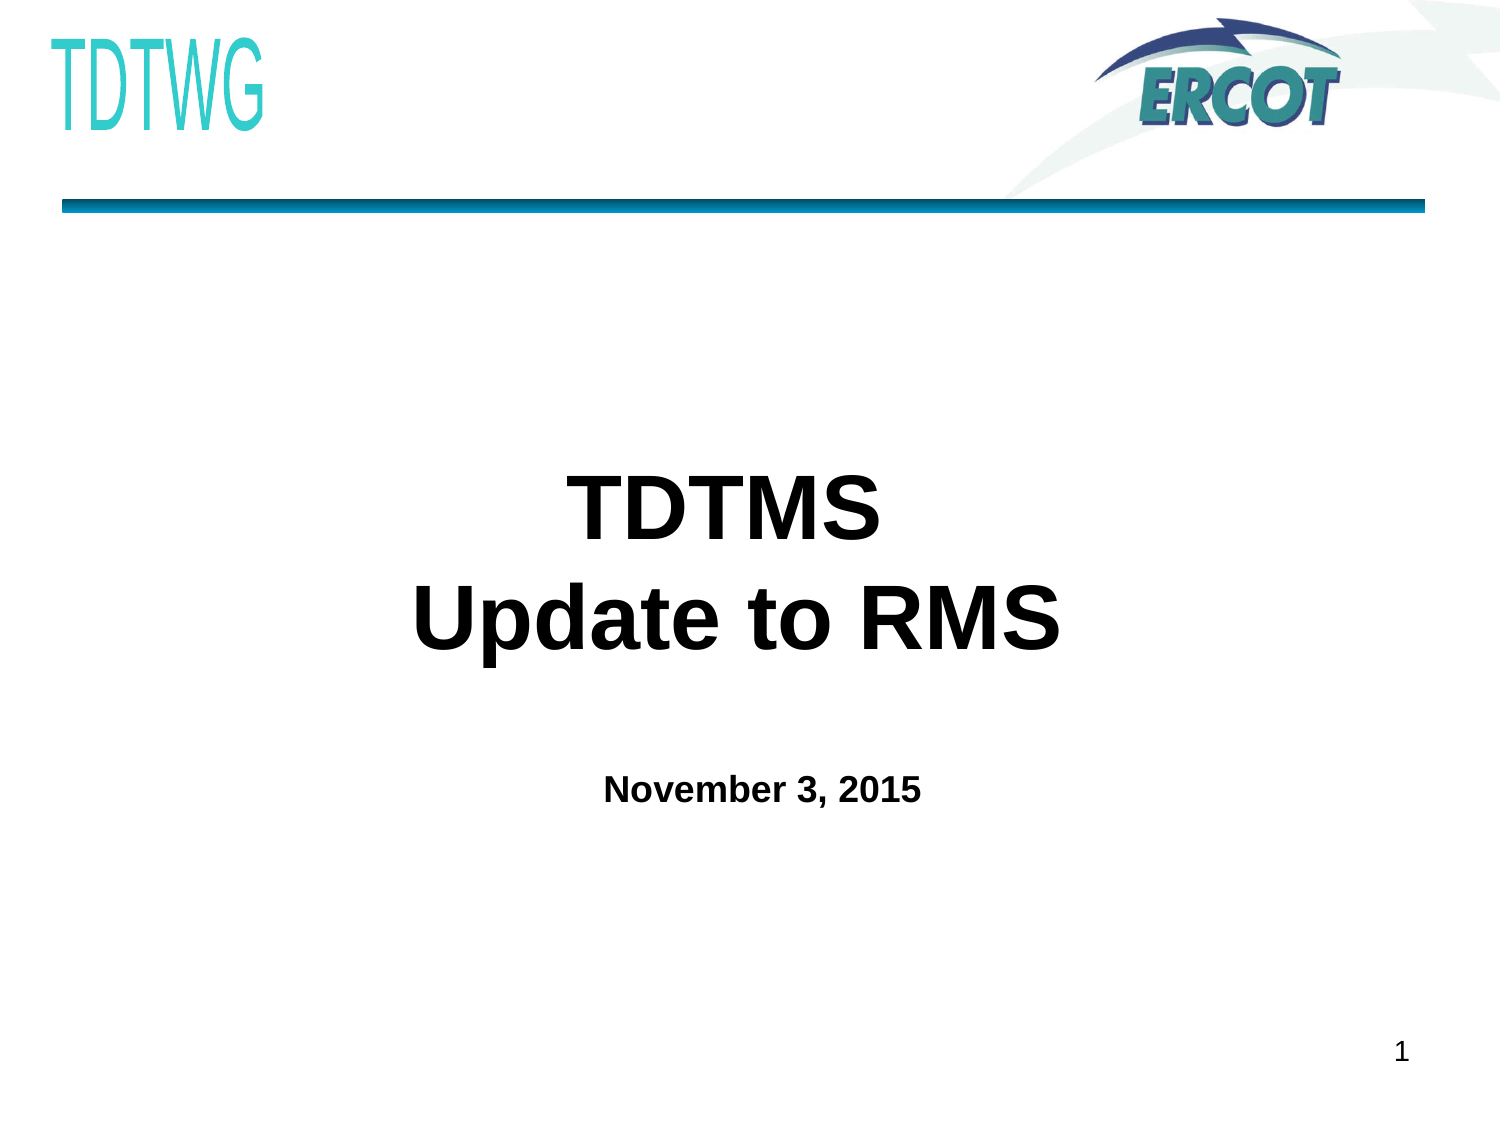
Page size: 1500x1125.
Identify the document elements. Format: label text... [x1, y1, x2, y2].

title TDTMS Update to RMS [99, 437, 1375, 679]
picture [993, 0, 1500, 223]
text_box November 3, 2015 [474, 712, 1050, 863]
slide_number 1 [1074, 1024, 1426, 1103]
